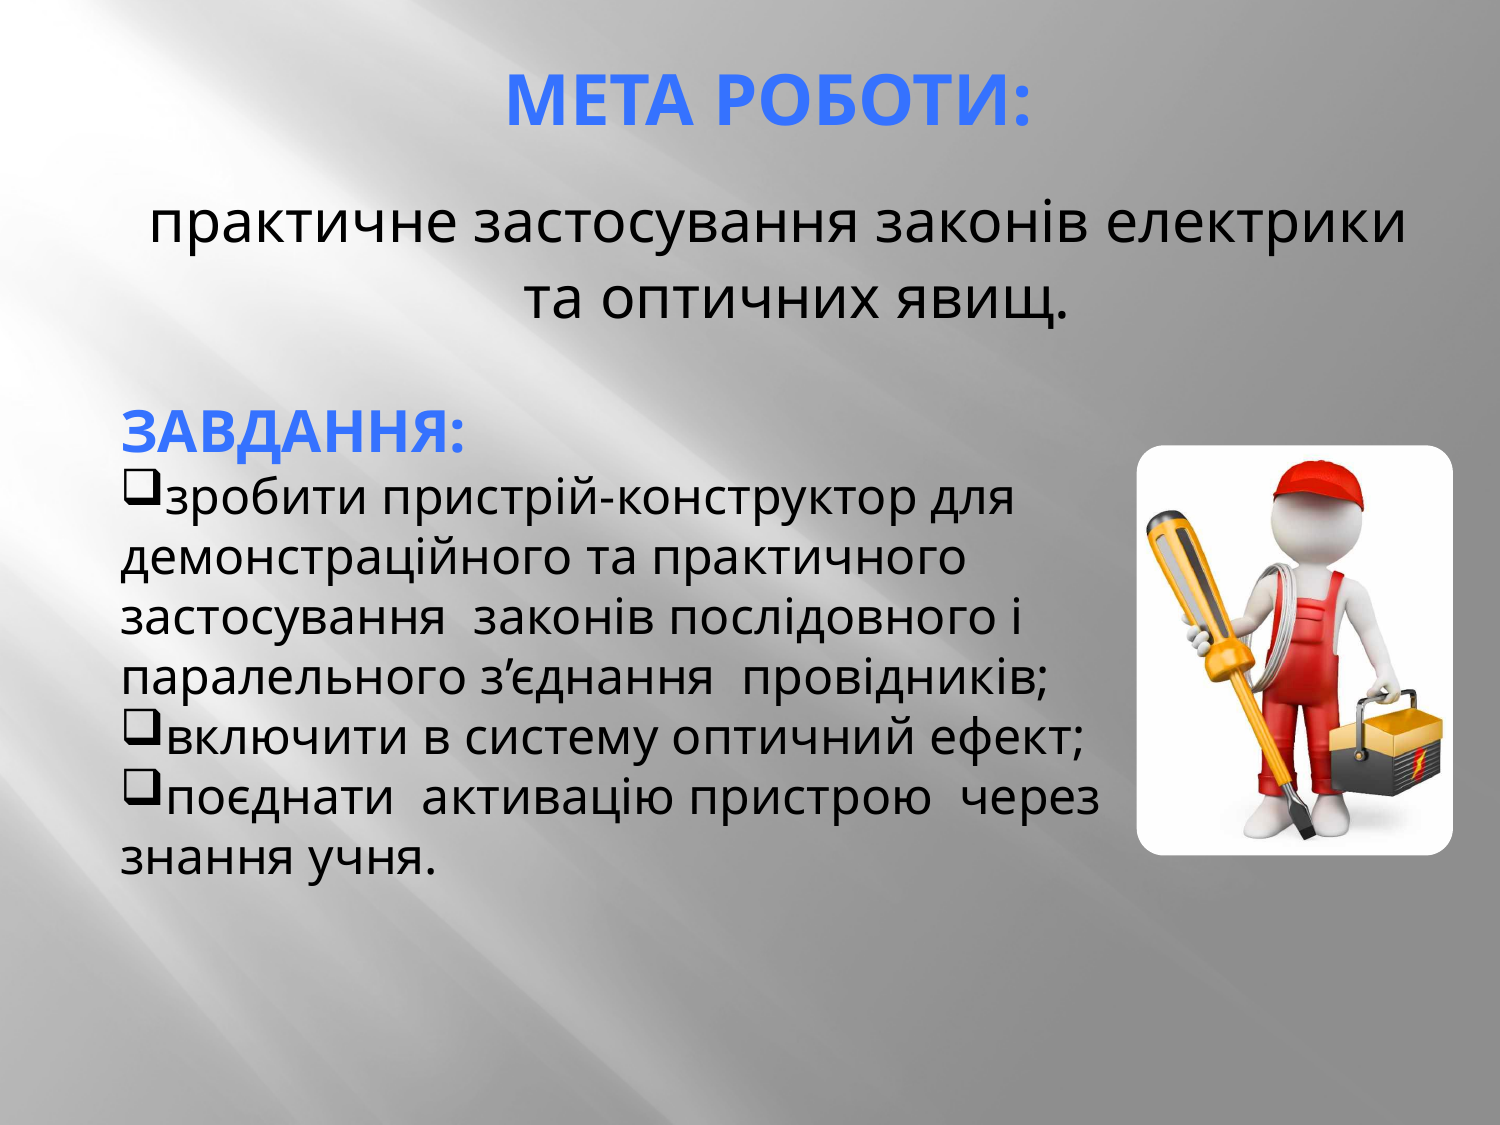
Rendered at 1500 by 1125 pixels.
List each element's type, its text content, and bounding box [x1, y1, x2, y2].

list Мета роботи: практичне застосування законів електрики та оптичних явищ. [75, 46, 1442, 340]
picture [1136, 445, 1454, 856]
text_box Завдання: зробити пристрій-конструктор для демонстраційного та практичного застосування законів послідовного і паралельного з’єднання провідників; включити в систему оптичний ефект; поєднати активацію пристрою через знання учня. [105, 386, 1243, 892]
